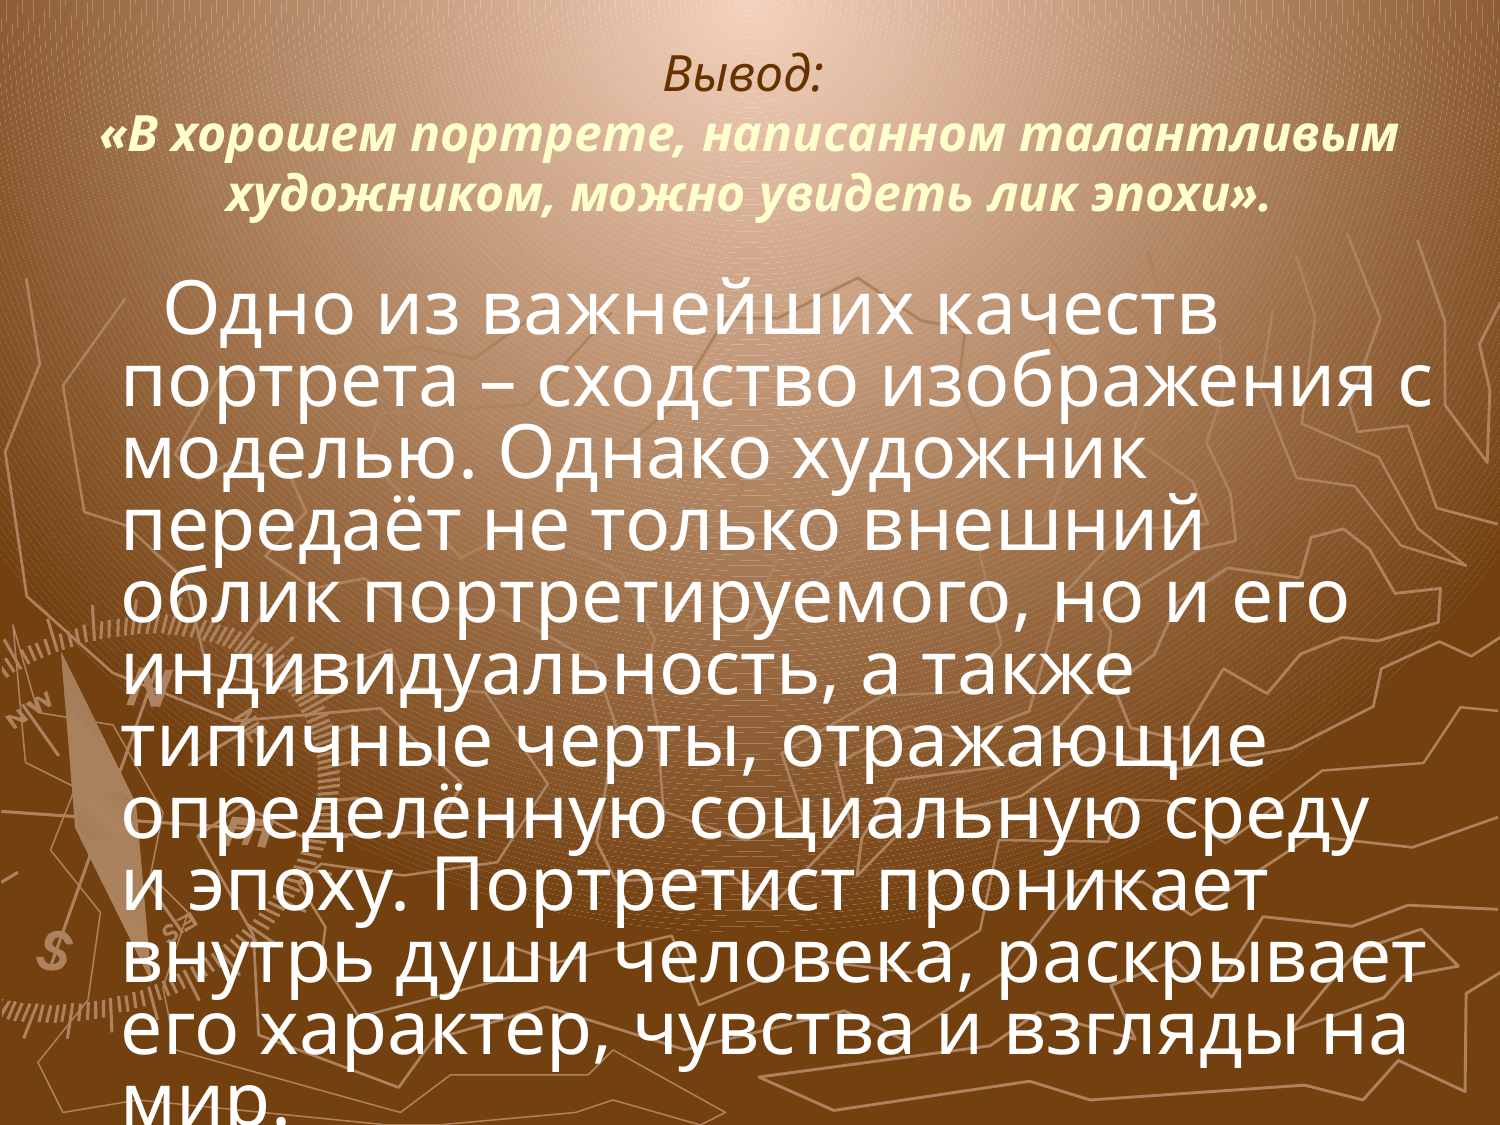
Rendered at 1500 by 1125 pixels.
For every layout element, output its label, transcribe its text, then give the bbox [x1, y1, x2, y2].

list Одно из важнейших качеств портрета – сходство изображения с моделью. Однако художник передаёт не только внешний облик портретируемого, но и его индивидуальность, а также типичные черты, отражающие определённую социальную среду и эпоху. Портретист проникает внутрь души человека, раскрывает его характер, чувства и взгляды на мир. [49, 269, 1451, 1001]
title Вывод: «В хорошем портрете, написанном талантливым художником, можно увидеть лик эпохи». [49, 37, 1451, 226]
